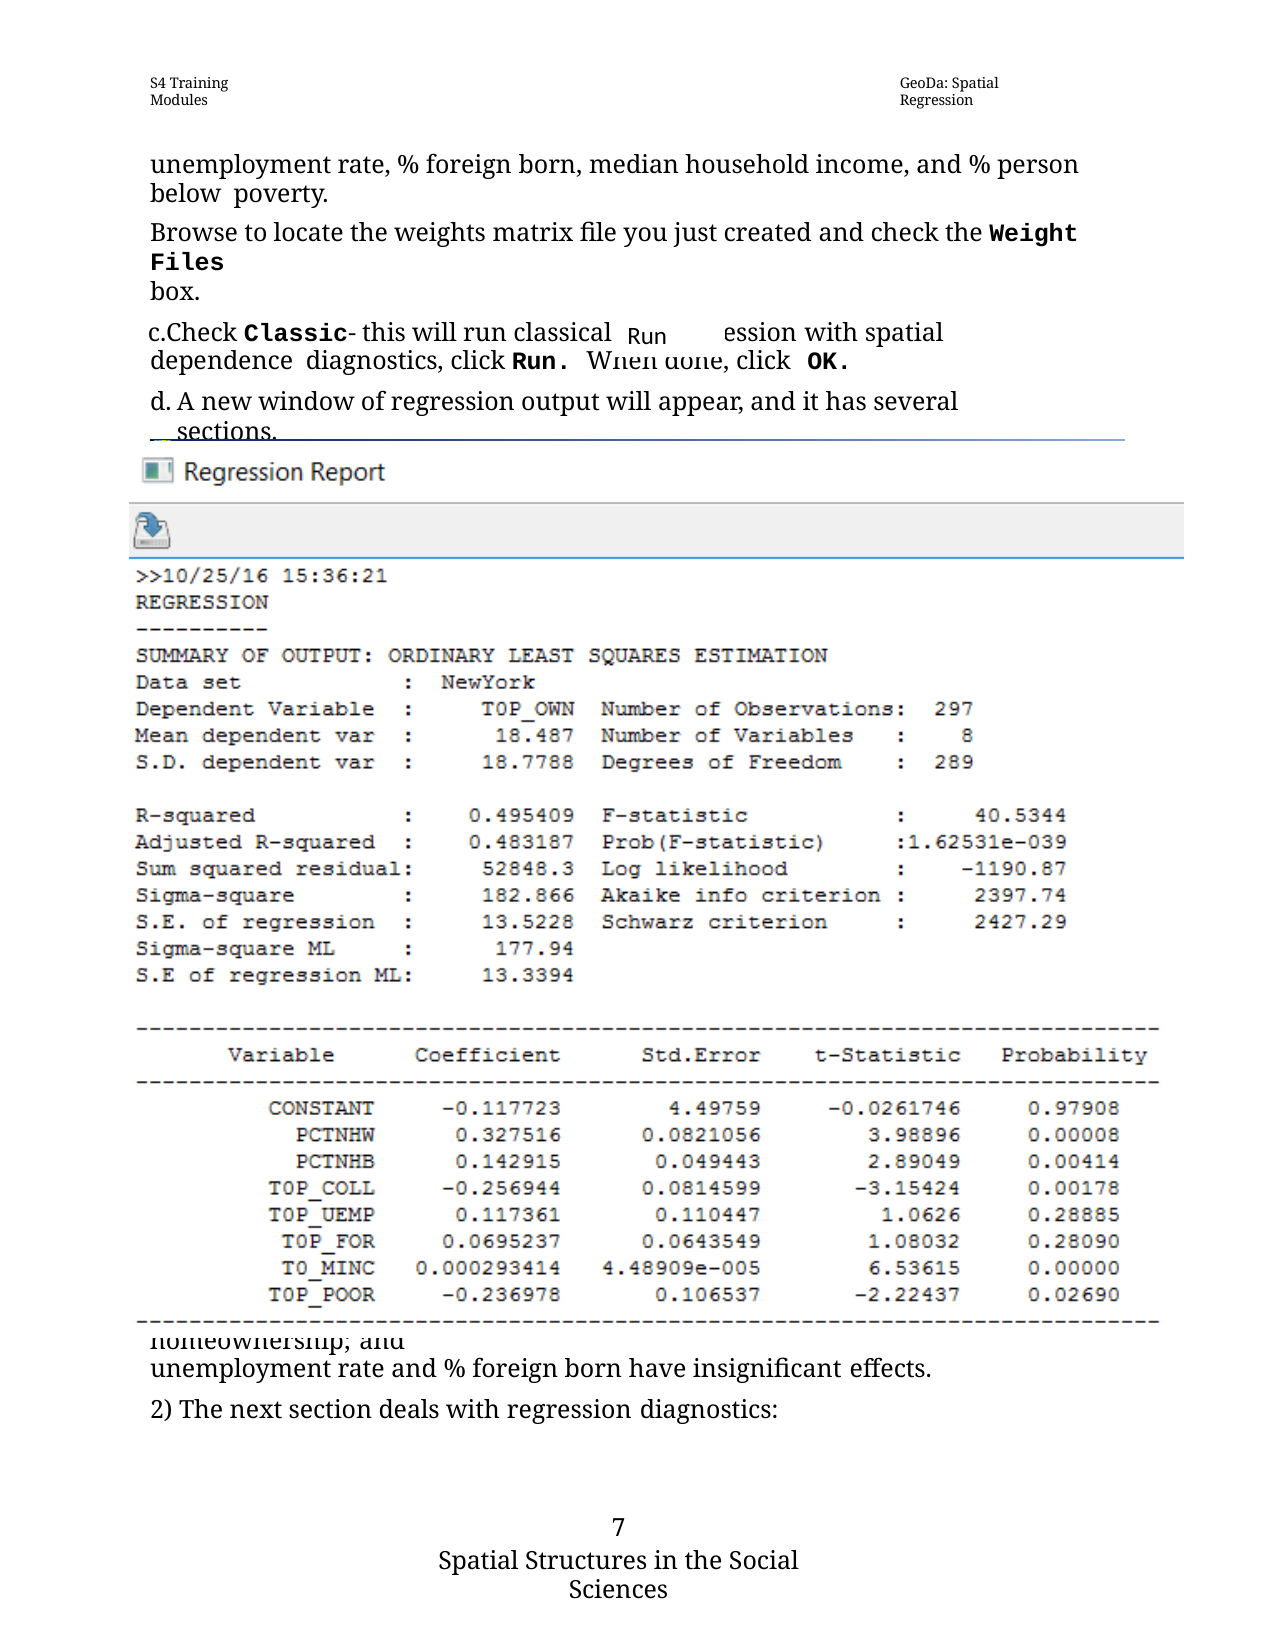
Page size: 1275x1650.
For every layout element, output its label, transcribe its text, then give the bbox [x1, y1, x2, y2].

text_box Run [612, 312, 725, 358]
text_box It first shows general information of the run, including the mean and standard deviation of the dependent variable, the model coefficient of determination, F-test probability, and Log likelihood. Then, the coefficients, standard errors, and significance are shown. We can see that among the seven indicators, % non-Hispanic white, % non-Hispanic black, % college+ educated, and median household income are positively related to homeownership; while poverty rate is negatively related to homeownership; and unemployment rate and % foreign born have insignificant effects. 2) The next section deals with regression diagnostics: [147, 1346, 1124, 1424]
text_box unemployment rate, % foreign born, median household income, and % person below poverty. Browse to locate the weights matrix file you just created and check the Weight Files box. Check Classic- this will run classical OLS regression with spatial dependence diagnostics, click Run. When done, click OK. A new window of regression output will appear, and it has several sections. 1) The first section is the summary output of OLS regression: [147, 150, 1110, 440]
text_box GeoDa: Spatial Regression [897, 73, 1074, 109]
slide_number 7 Spatial Structures in the Social Sciences [397, 1516, 840, 1650]
picture [129, 441, 1184, 1338]
text_box S4 Training Modules [147, 73, 287, 109]
